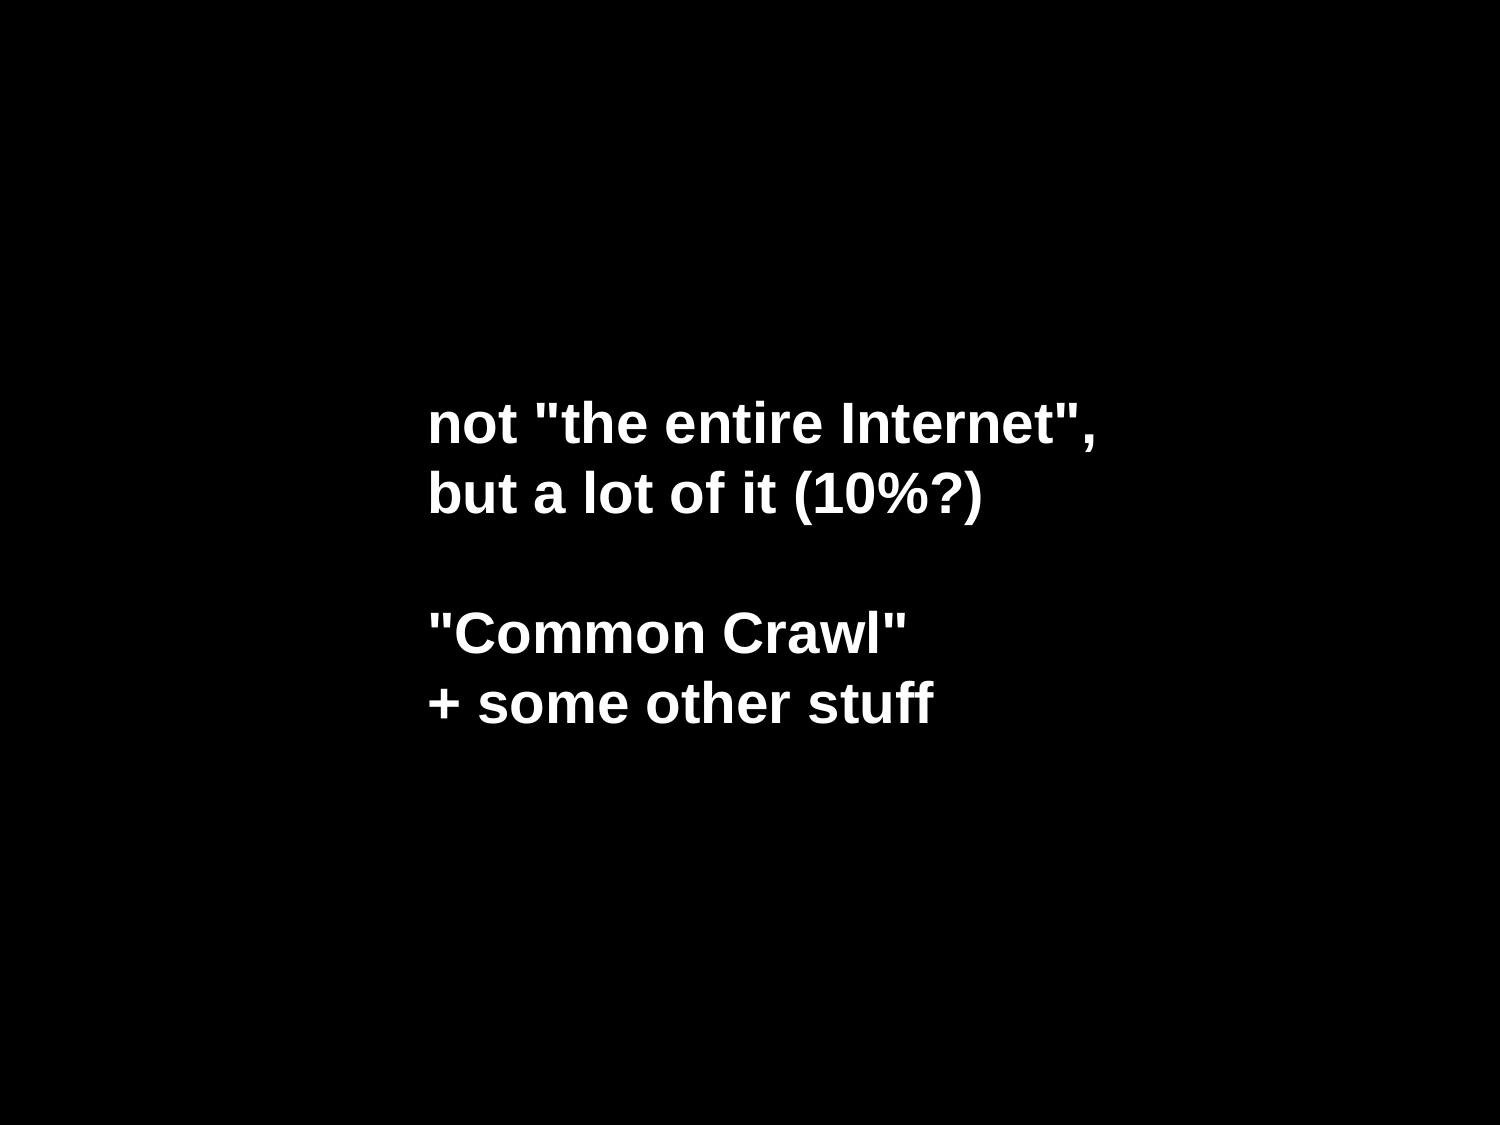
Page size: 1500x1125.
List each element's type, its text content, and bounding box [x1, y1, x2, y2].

text_box not "the entire Internet", but a lot of it (10%?) "Common Crawl" + some other stuff [412, 378, 1163, 743]
